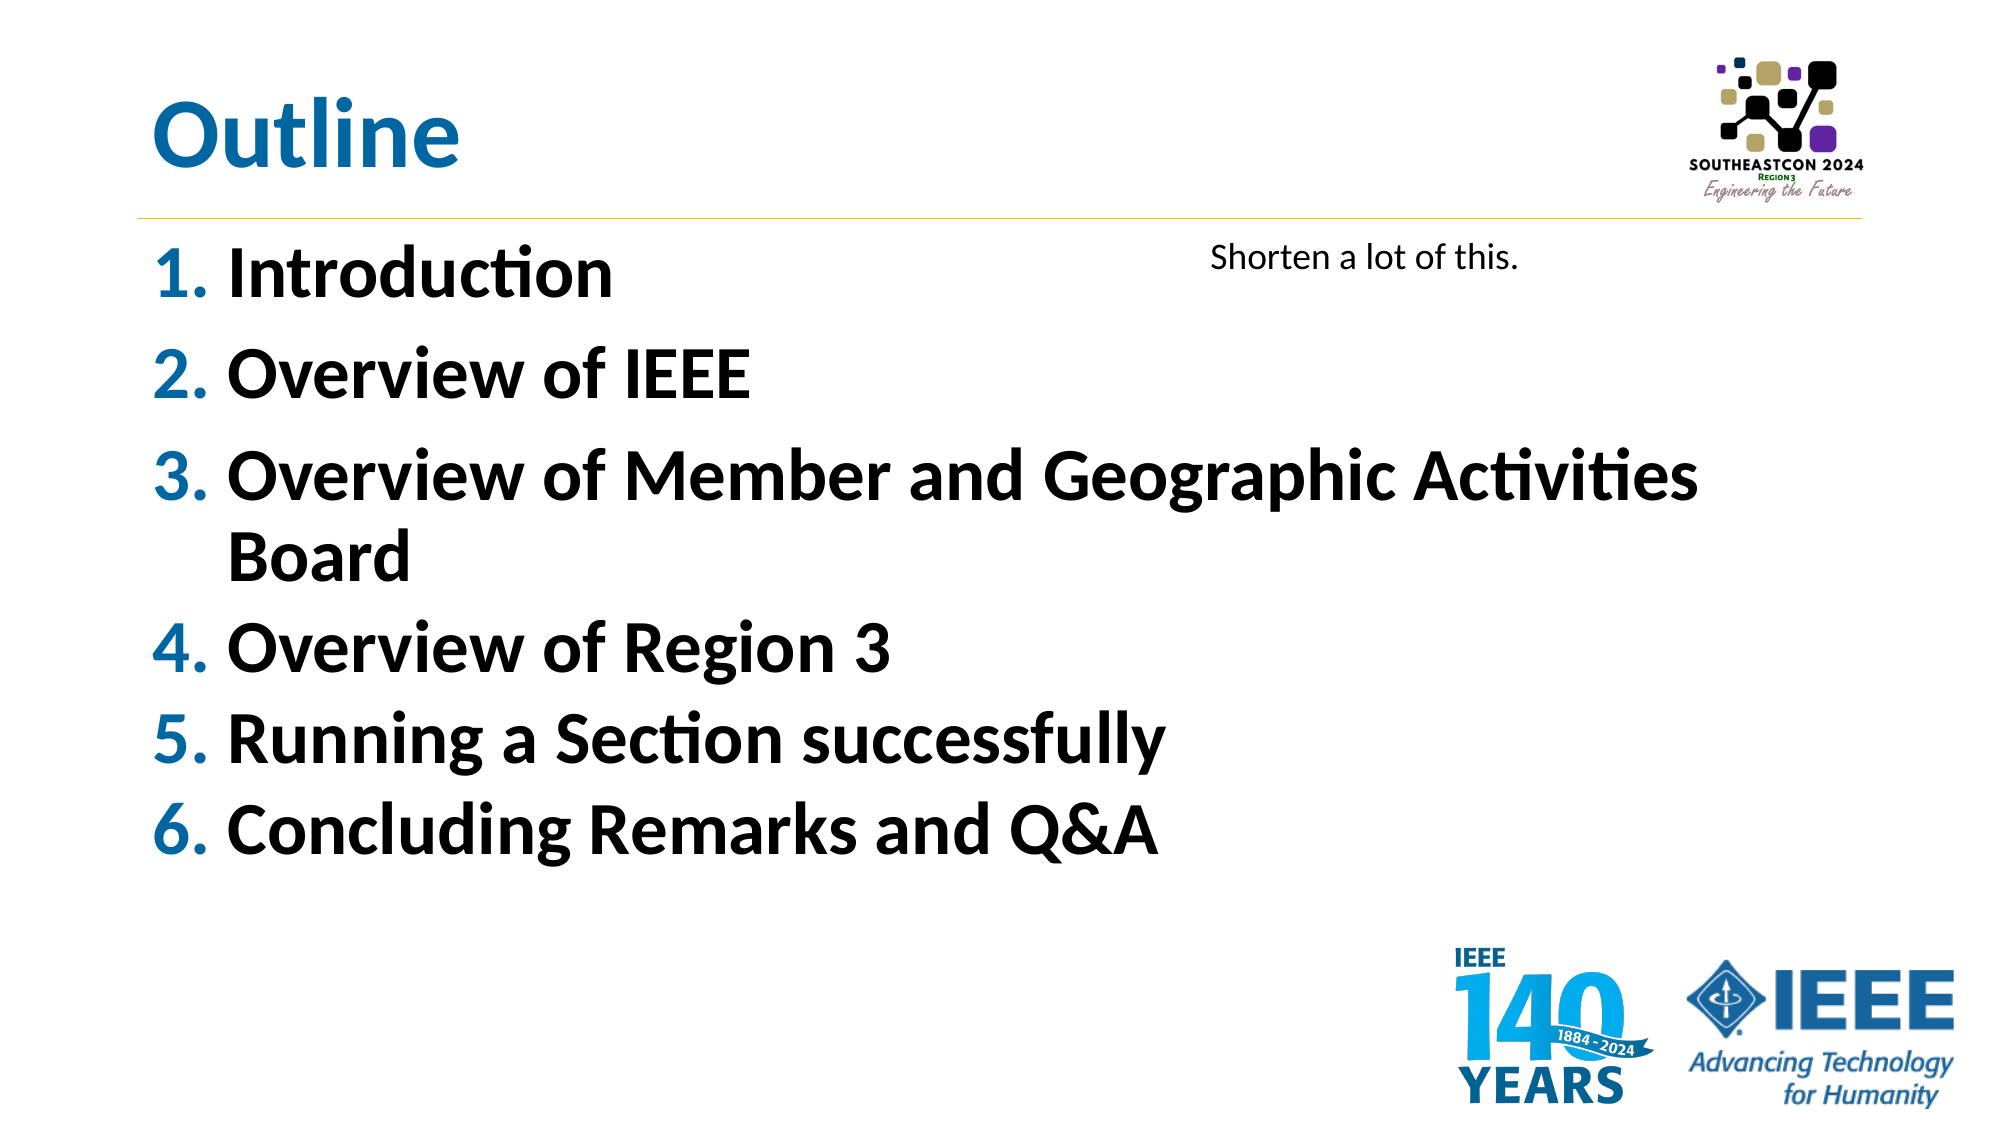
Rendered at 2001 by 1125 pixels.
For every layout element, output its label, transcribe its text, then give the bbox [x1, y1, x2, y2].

picture [1574, 1035, 1580, 1042]
picture [1686, 49, 1867, 207]
picture [1435, 1035, 1667, 1125]
picture [1583, 1035, 1589, 1044]
picture [1627, 1046, 1634, 1055]
picture [1686, 959, 1954, 1109]
list Introduction Overview of IEEE Overview of Member and Geographic Activities Board Overview of Region 3 Running a Section successfully Concluding Remarks and Q&A [137, 224, 1863, 1035]
picture [1612, 1045, 1625, 1054]
title Outline [137, 59, 1677, 210]
text_box Shorten a lot of this. [1195, 224, 1818, 285]
